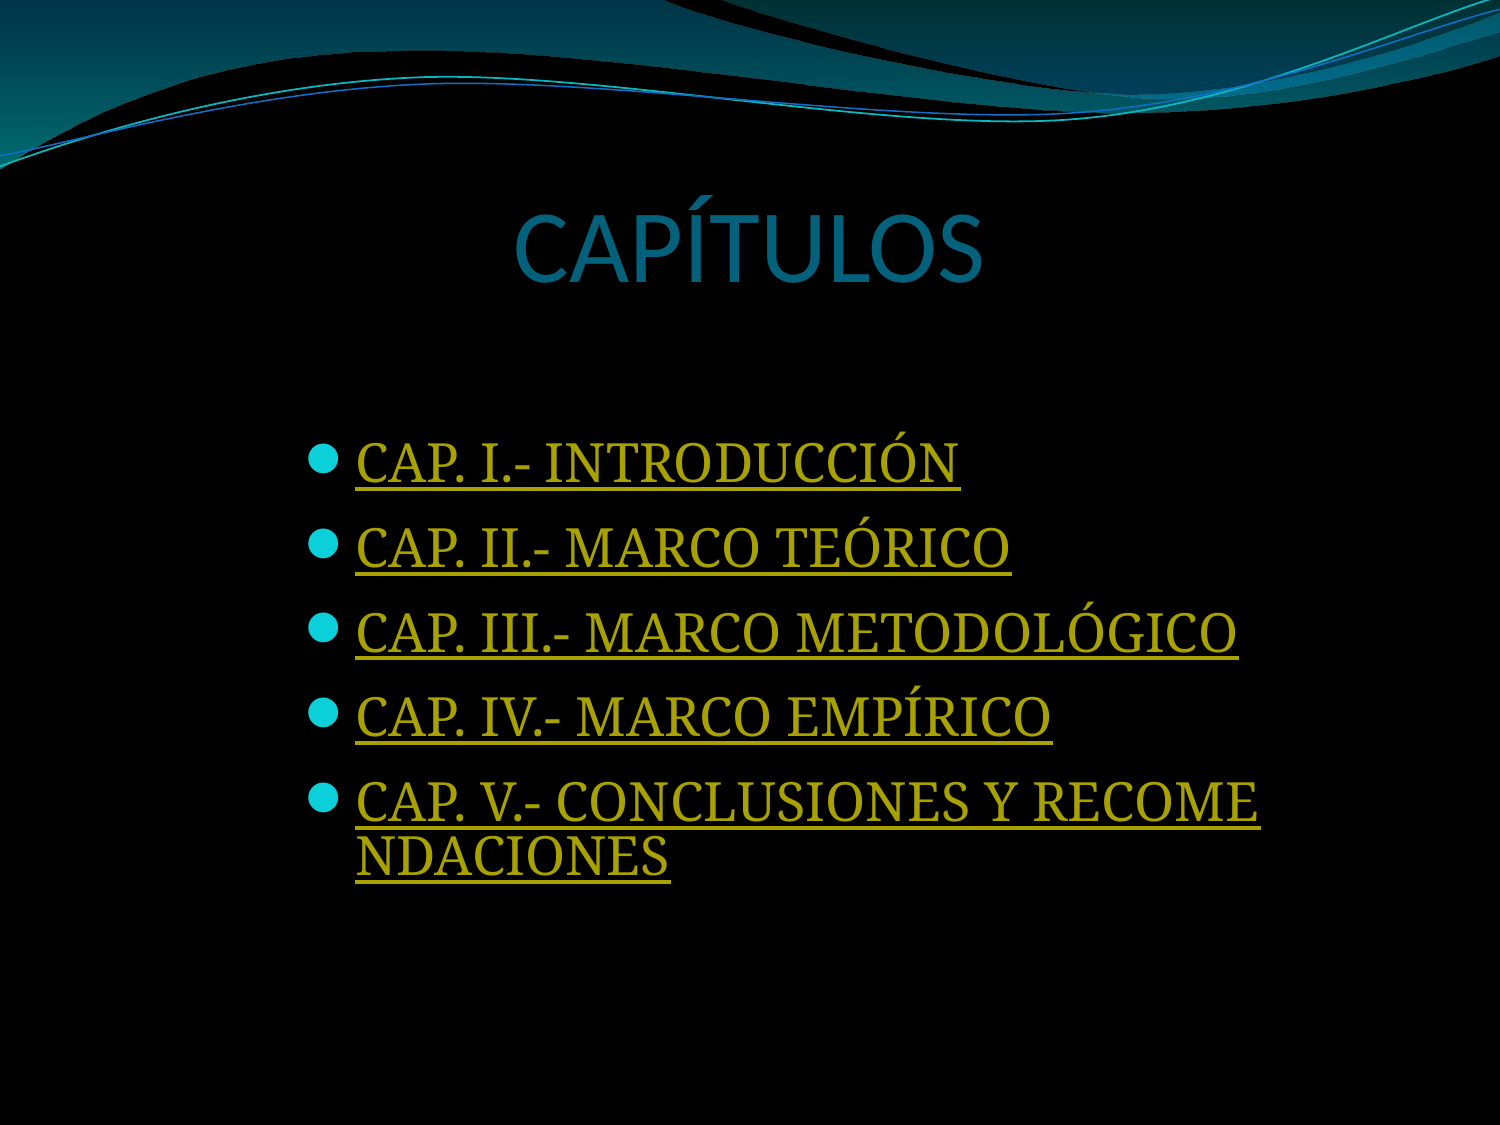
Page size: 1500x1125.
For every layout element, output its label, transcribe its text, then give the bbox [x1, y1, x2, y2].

list CAP. I.- INTRODUCCIÓN CAP. II.- MARCO TEÓRICO CAP. III.- MARCO METODOLÓGICO CAP. IV.- MARCO EMPÍRICO CAP. V.- CONCLUSIONES Y RECOMENDACIONES [289, 420, 1282, 855]
title CAPÍTULOS [75, 115, 1425, 303]
